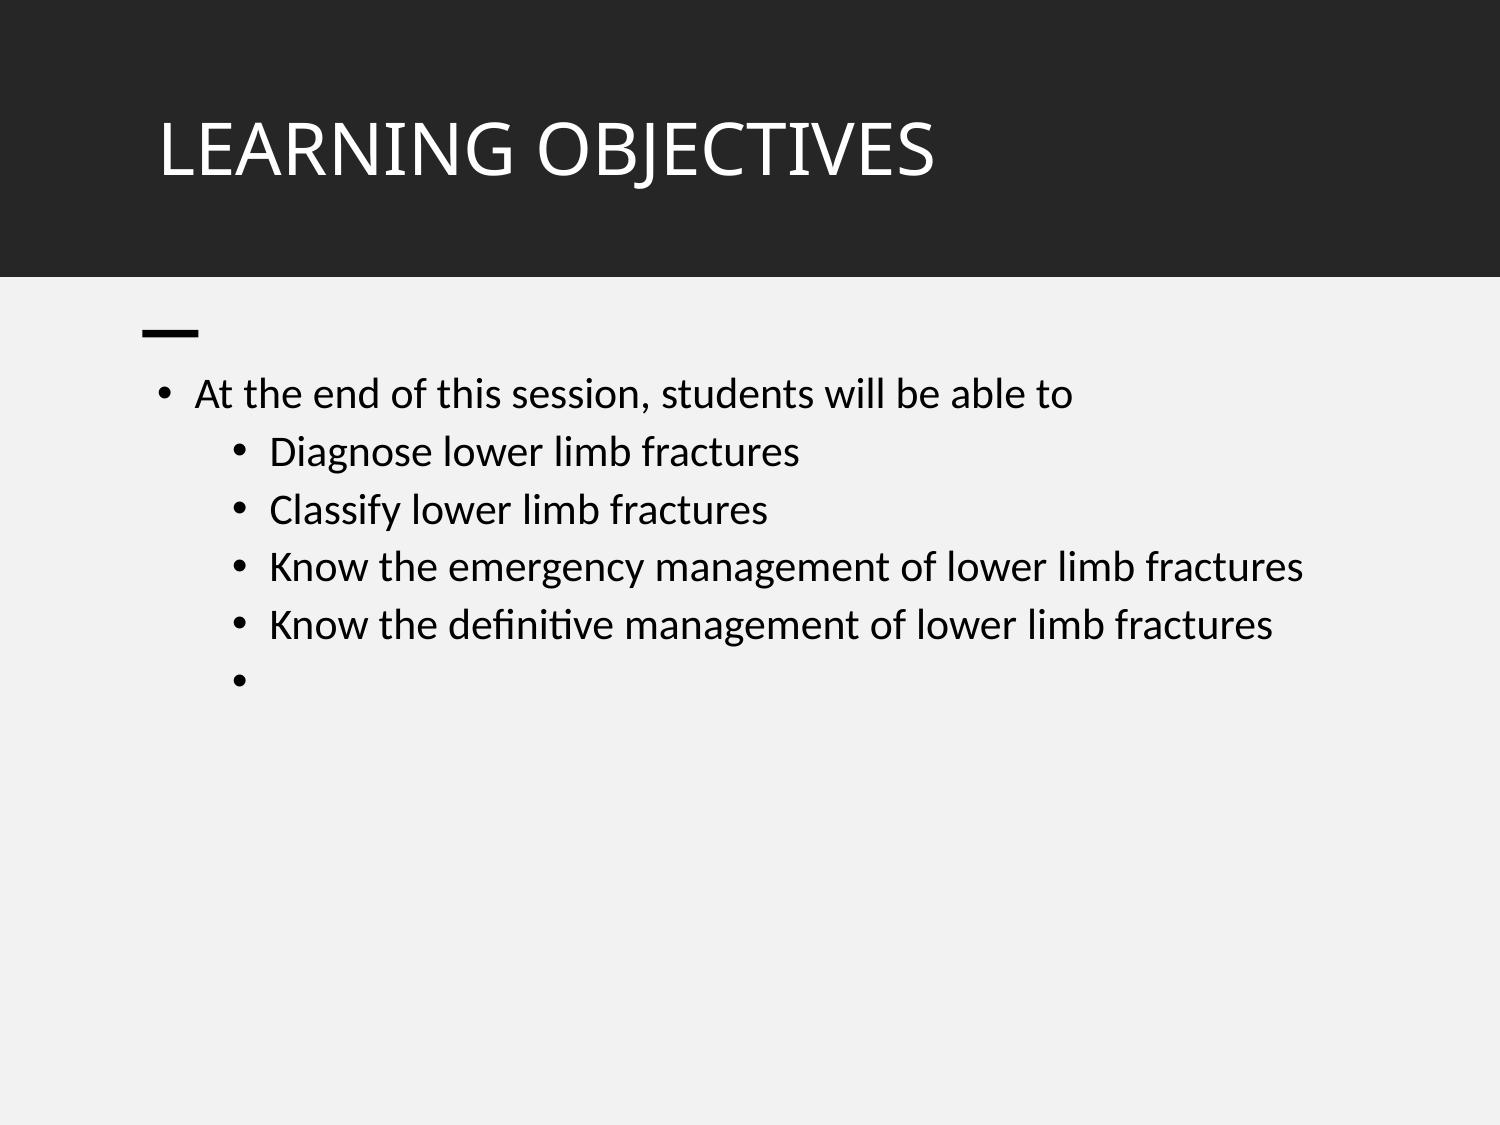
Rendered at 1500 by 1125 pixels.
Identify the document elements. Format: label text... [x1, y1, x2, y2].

list At the end of this session, students will be able to Diagnose lower limb fractures Classify lower limb fractures Know the emergency management of lower limb fractures Know the definitive management of lower limb fractures [142, 363, 1358, 1014]
text_box [0, 276, 1500, 1125]
title LEARNING OBJECTIVES [142, 104, 1359, 253]
text_box [0, 0, 1500, 276]
text_box [141, 329, 199, 338]
